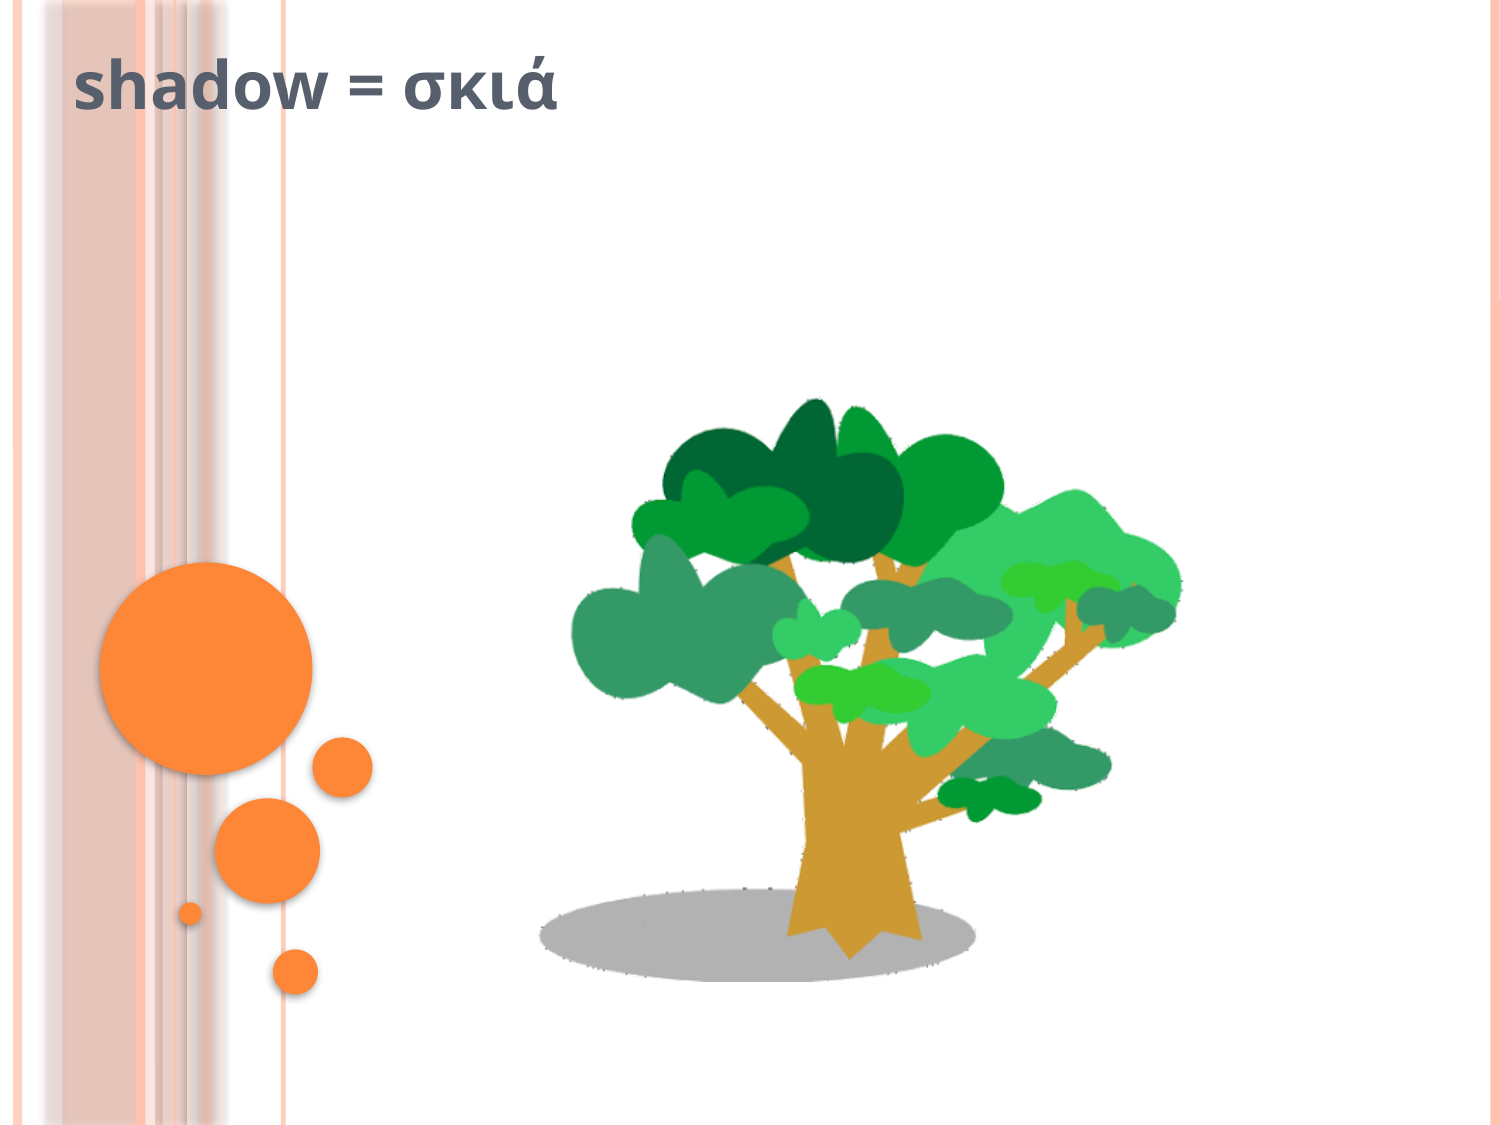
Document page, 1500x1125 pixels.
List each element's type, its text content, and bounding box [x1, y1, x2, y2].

picture [526, 362, 1251, 982]
subtitle shadow = σκιά [58, 35, 1072, 261]
